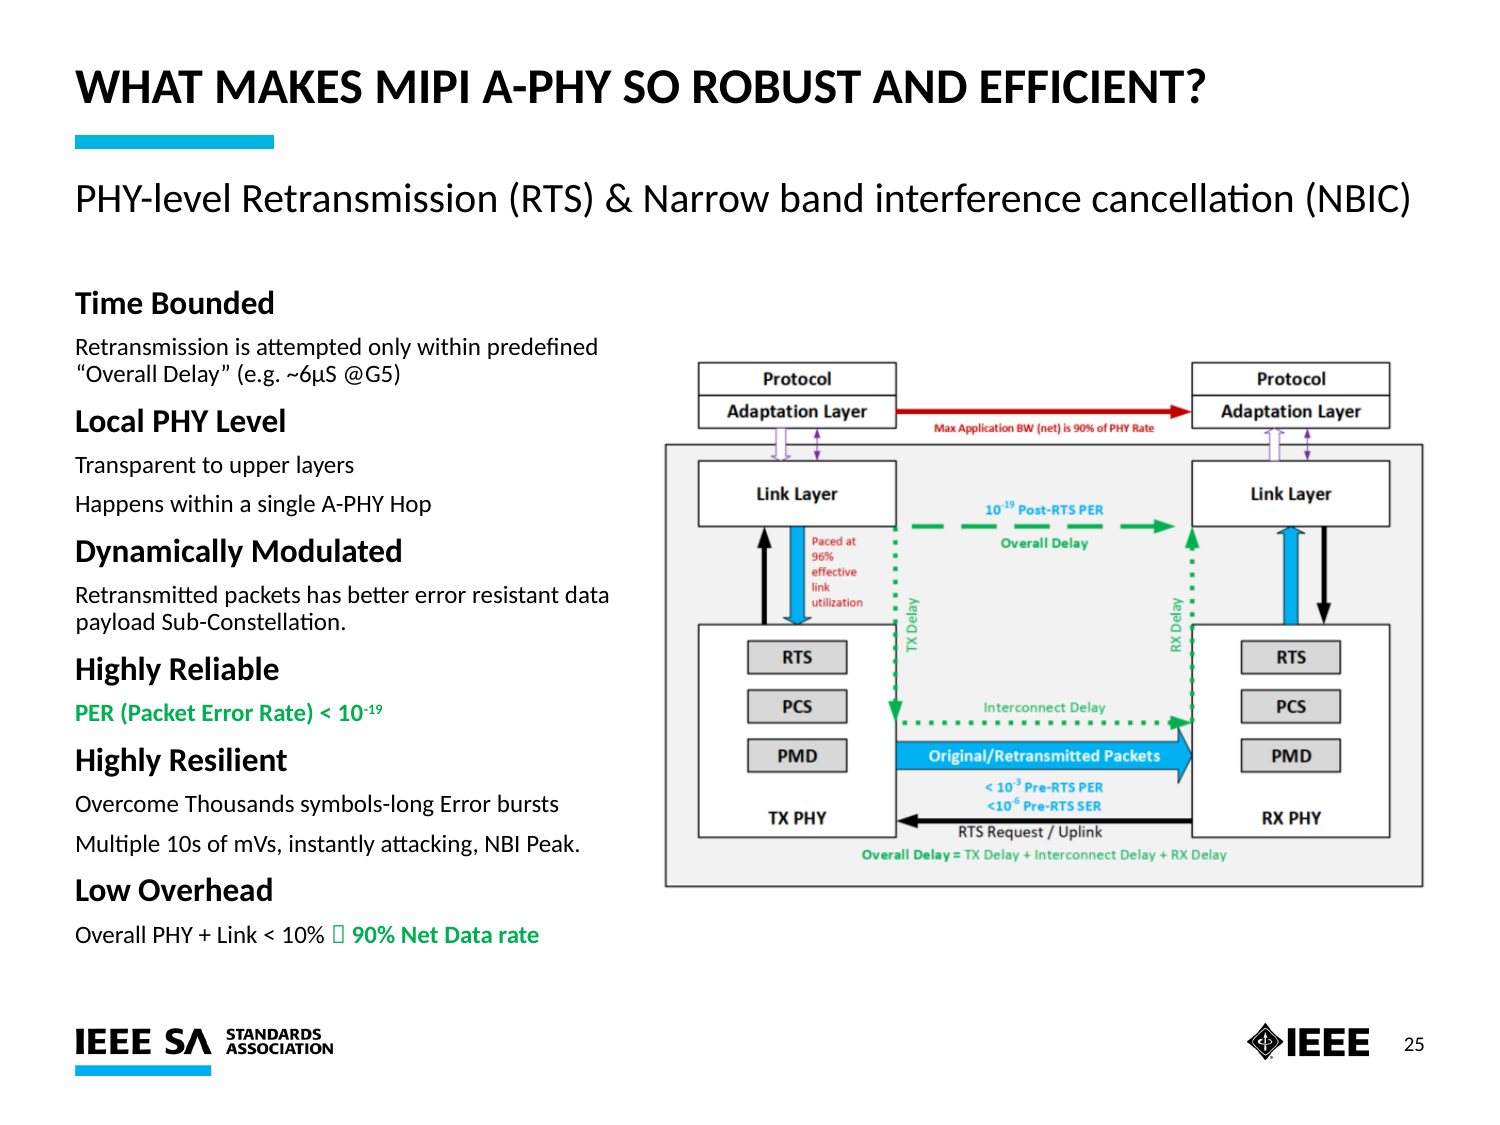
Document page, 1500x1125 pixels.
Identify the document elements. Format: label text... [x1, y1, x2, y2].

picture [75, 1028, 333, 1076]
list PHY-level Retransmission (RTS) & Narrow band interference cancellation (NBIC) [75, 176, 1425, 285]
list Time Bounded Retransmission is attempted only within predefined “Overall Delay” (e.g. ~6µS @G5) Local PHY Level Transparent to upper layers Happens within a single A-PHY Hop Dynamically Modulated Retransmitted packets has better error resistant data payload Sub-Constellation. Highly Reliable PER (Packet Error Rate) < 10-19 Highly Resilient Overcome Thousands symbols-long Error bursts Multiple 10s of mVs, instantly attacking, NBI Peak. Low Overhead Overall PHY + Link < 10%  90% Net Data rate [75, 285, 678, 979]
title What Makes MIPI A-PHY So Robust and Efficient? [75, 60, 1425, 142]
picture [653, 334, 1434, 899]
slide_number 25 [1326, 1012, 1425, 1073]
picture [1247, 1023, 1326, 1060]
